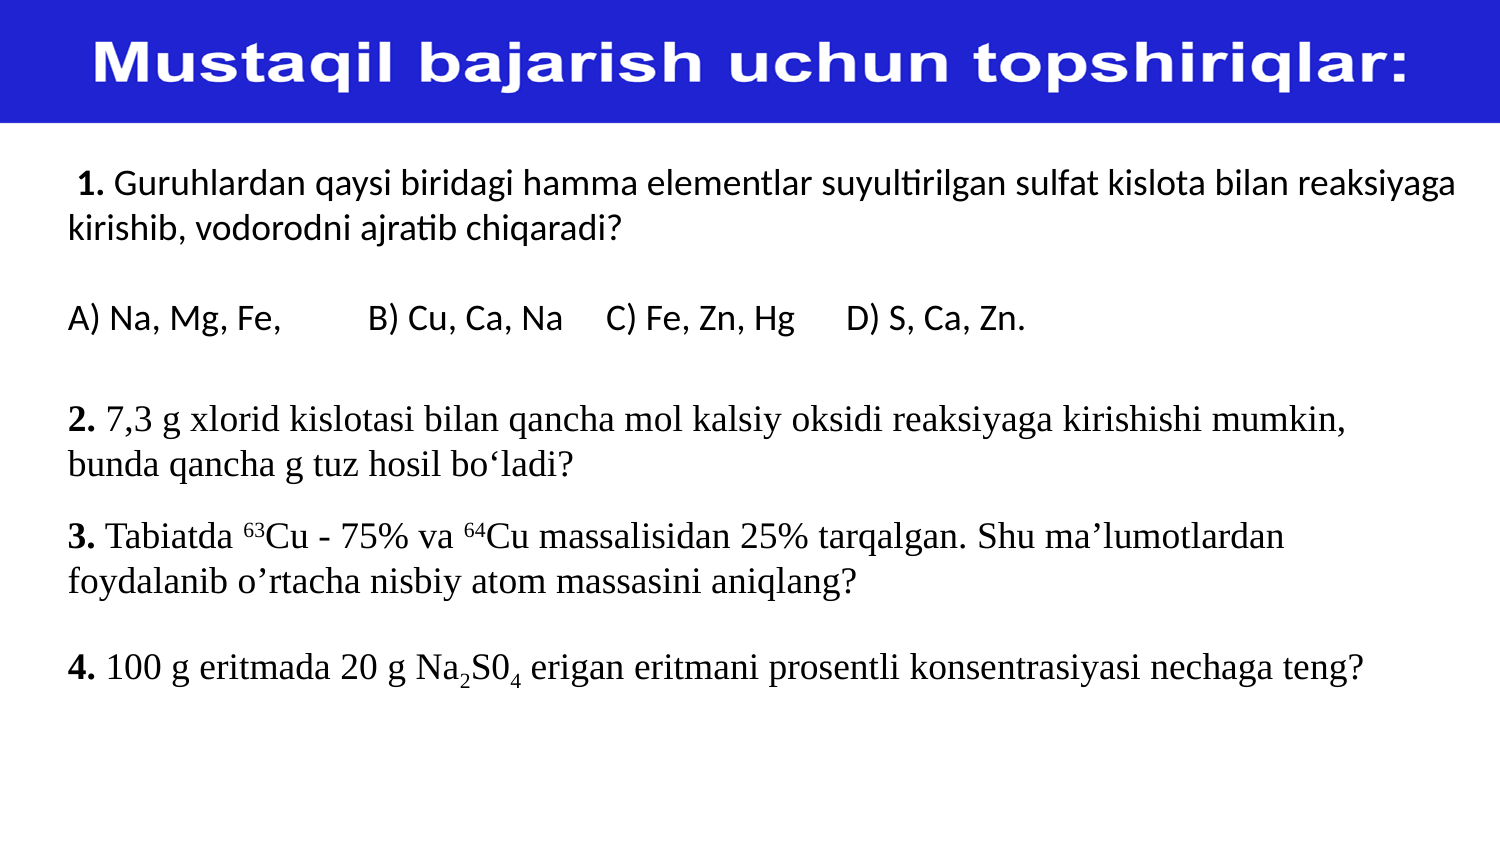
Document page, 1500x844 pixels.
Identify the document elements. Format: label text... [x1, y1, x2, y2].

text_box 4. 100 g eritmada 20 g Na2S04 erigan eritmani prosentli konsentrasiyasi nechaga teng? [53, 634, 1436, 701]
text_box 3. Tabiatda 63Cu - 75% va 64Cu massalisidan 25% tarqalgan. Shu ma’lumotlardan foydalanib o’rtacha nisbiy atom massasini aniqlang? [53, 503, 1400, 609]
text_box 1. Guruhlardan qaysi biridagi hamma elementlar suyultirilgan sulfat kislota bilan reaksiyaga kirishib, vodorodni ajratib chiqaradi? A) Na, Mg, Fe, B) Cu, Ca, Na C) Fe, Zn, Hg D) S, Ca, Zn. [53, 150, 1477, 345]
picture [0, 0, 1500, 127]
text_box 2. 7,3 g xlorid kislotasi bilan qancha mol kalsiy oksidi reaksiyaga kirishishi mumkin, bunda qancha g tuz hosil bo‘ladi? [53, 386, 1424, 492]
